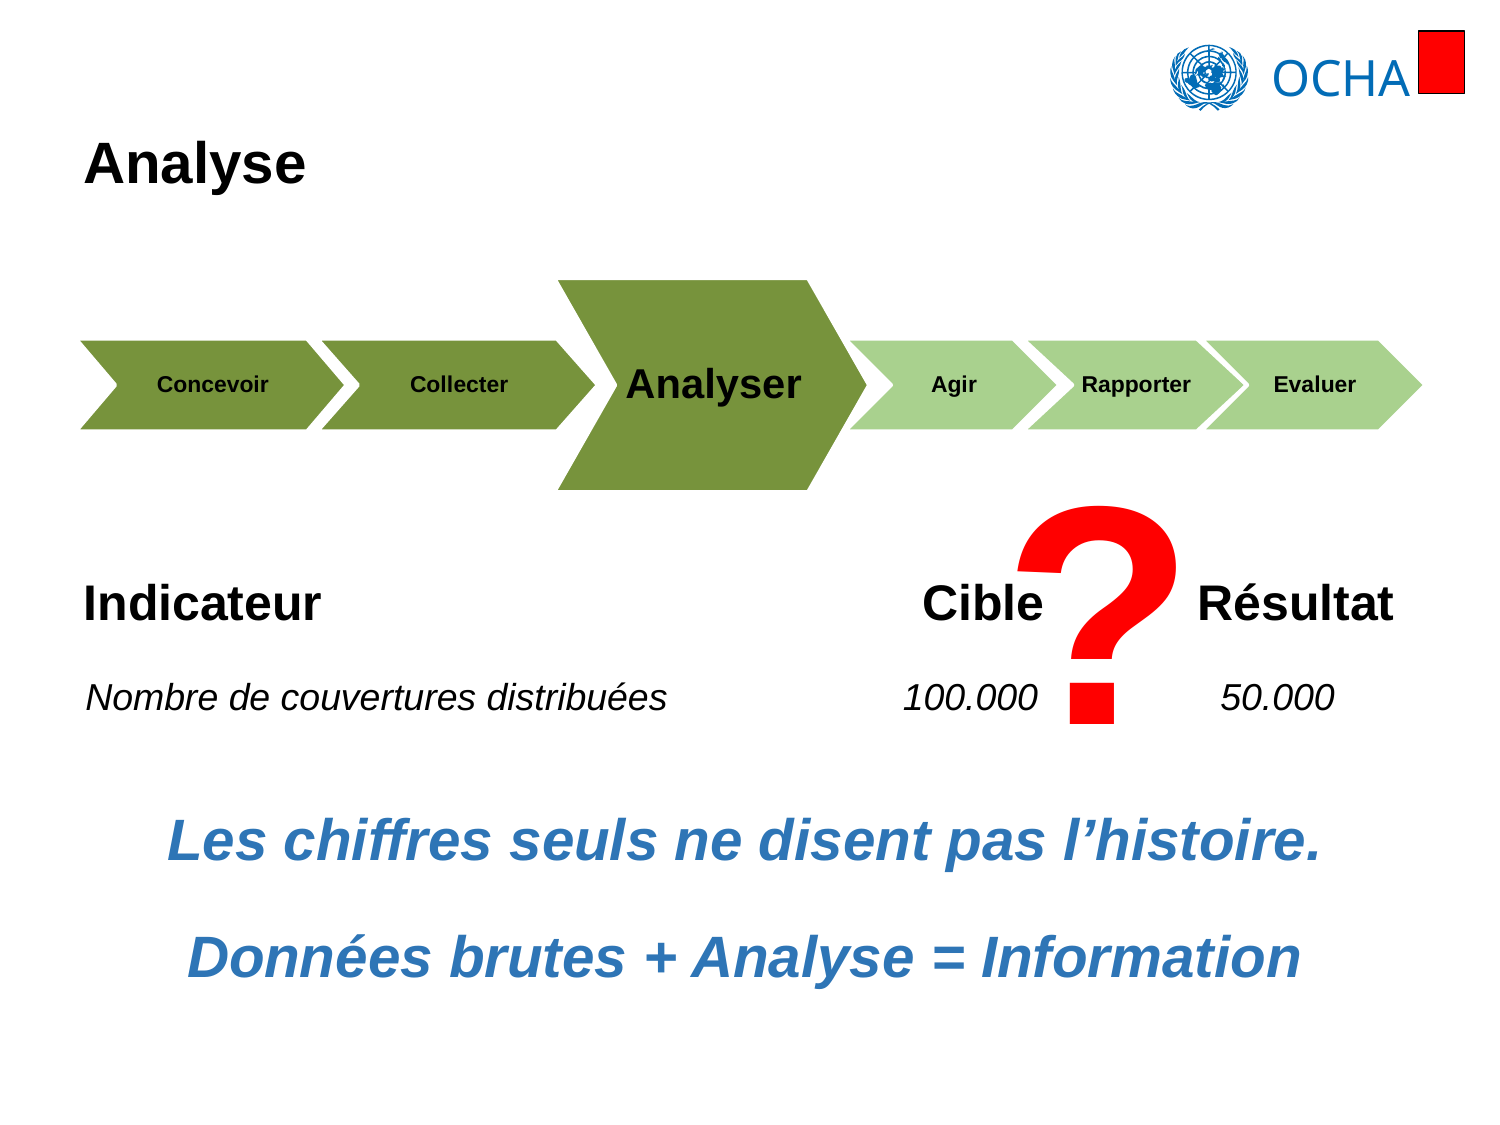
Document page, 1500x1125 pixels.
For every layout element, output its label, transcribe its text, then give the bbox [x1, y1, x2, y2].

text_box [75, 277, 1426, 493]
title Analyse [68, 117, 1419, 204]
text_box Indicateur Cible Résultat [68, 563, 988, 639]
text_box Indicateur Cible Résultat [1280, 563, 1500, 639]
text_box ? [988, 501, 1280, 763]
text_box Données brutes + Analyse = Information [172, 911, 1328, 1067]
list Nombre de couvertures distribuées [70, 656, 799, 793]
text_box [1418, 31, 1465, 94]
text_box 100.000 [887, 656, 988, 725]
text_box 50.000 [1280, 656, 1357, 725]
text_box Les chiffres seuls ne disent pas l’histoire. [152, 794, 1348, 950]
